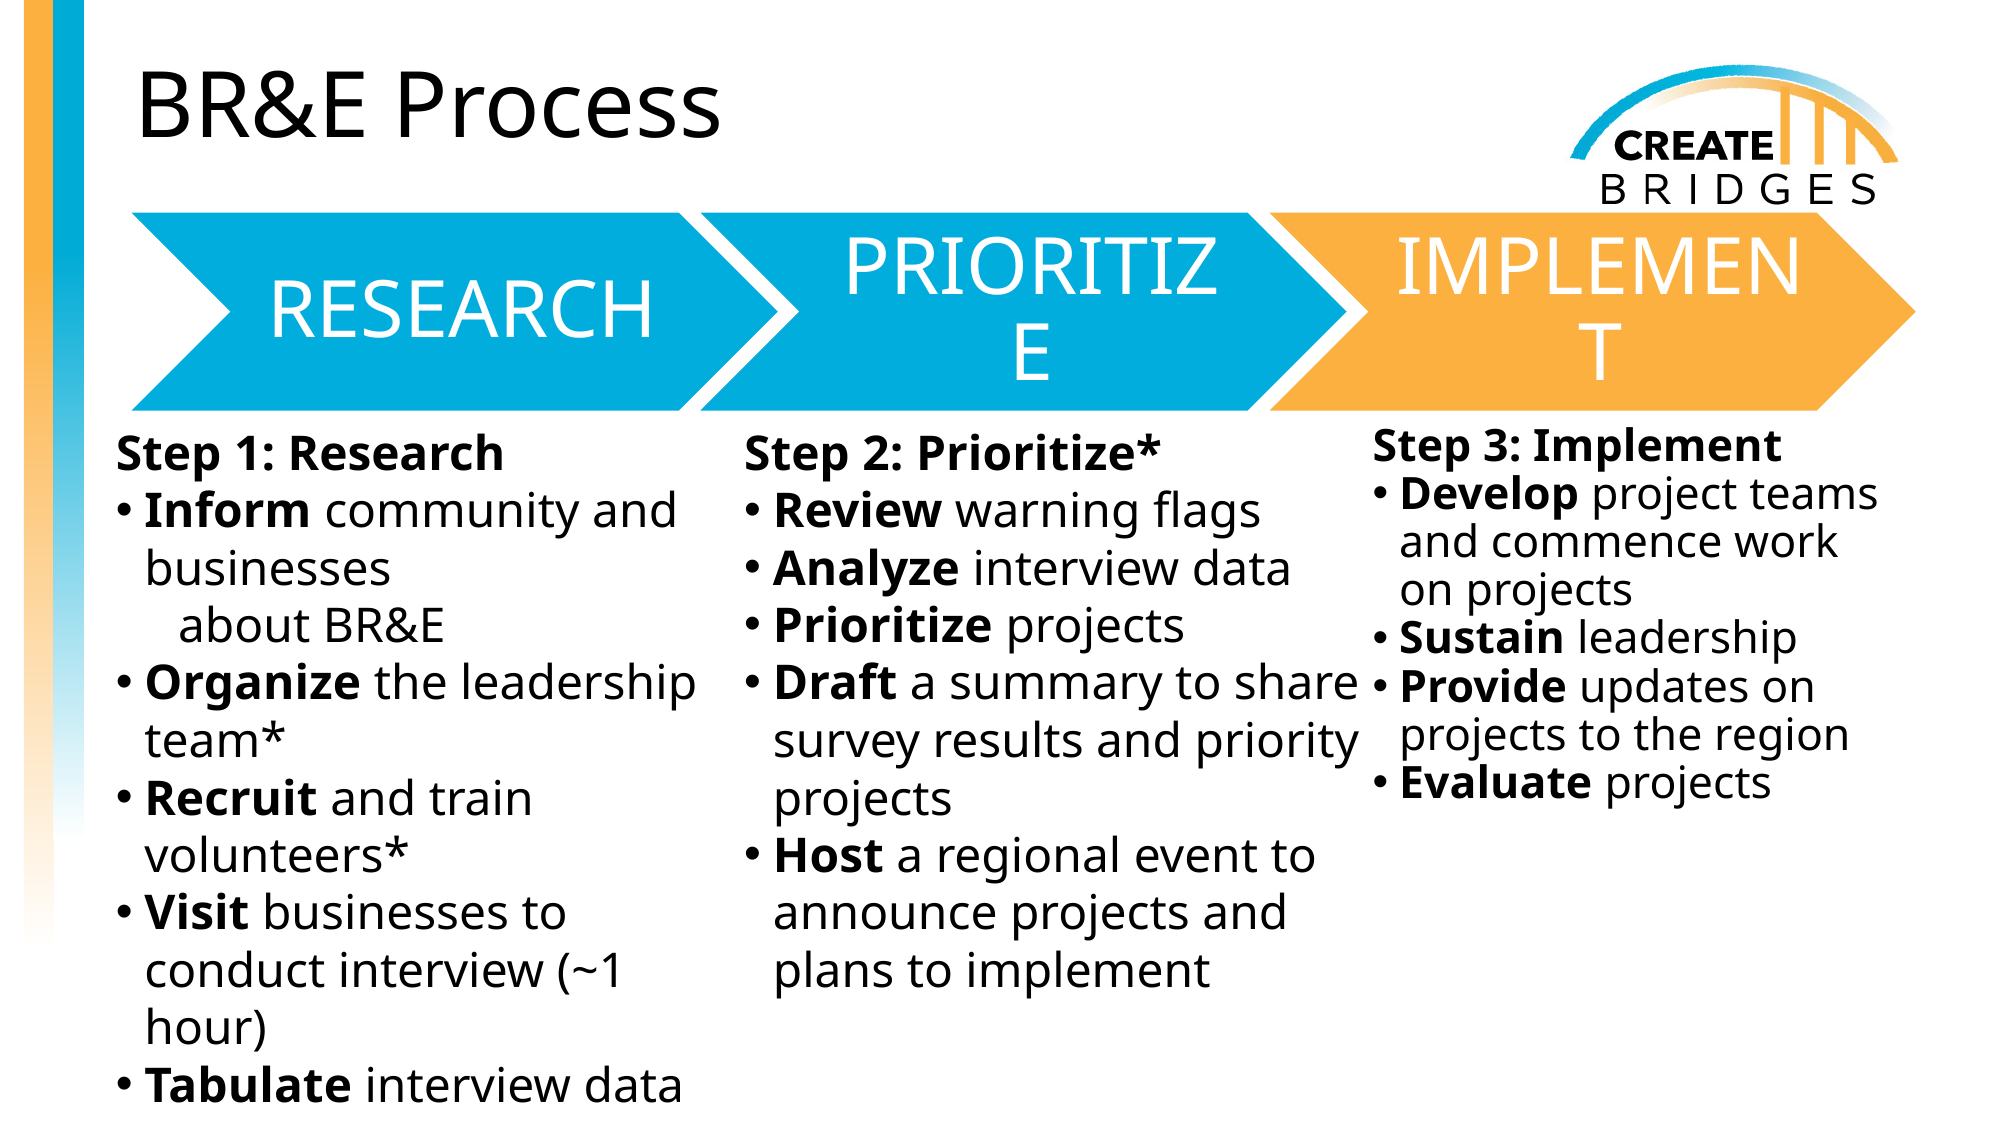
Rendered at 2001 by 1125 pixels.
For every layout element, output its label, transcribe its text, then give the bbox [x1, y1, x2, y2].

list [128, 211, 1952, 412]
text_box Step 3: Implement Develop project teams and commence work on projects Sustain leadership Provide updates on projects to the region Evaluate projects [1357, 415, 1899, 885]
title BR&E Process [119, 0, 1952, 218]
text_box Step 1: Research Inform community and businesses about BR&E Organize the leadership team* Recruit and train volunteers* Visit businesses to conduct interview (~1 hour) Tabulate interview data [100, 414, 754, 1120]
text_box Step 2: Prioritize* Review warning flags Analyze interview data Prioritize projects Draft a summary to share survey results and priority projects Host a regional event to announce projects and plans to implement [729, 414, 1417, 1005]
